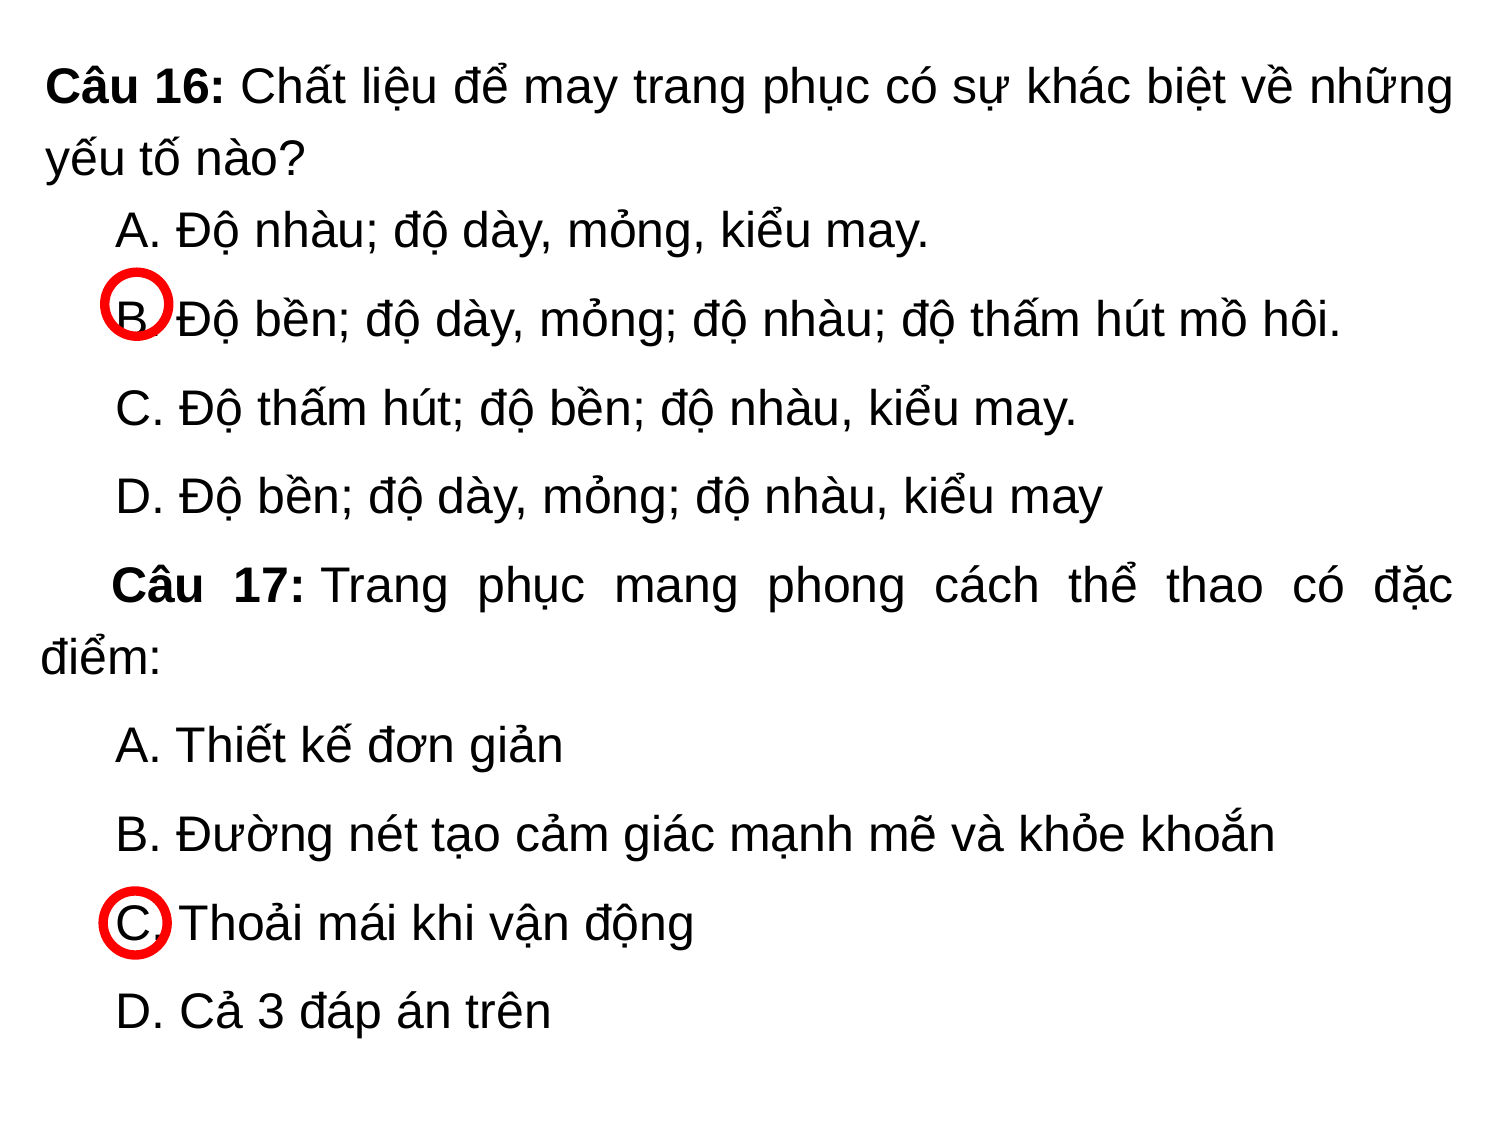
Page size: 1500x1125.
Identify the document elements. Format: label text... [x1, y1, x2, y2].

text_box Câu 16: Chất liệu để may trang phục có sự khác biệt về những yếu tố nào? A. Độ nhàu; độ dày, mỏng, kiểu may. B. Độ bền; độ dày, mỏng; độ nhàu; độ thấm hút mồ hôi. C. Độ thấm hút; độ bền; độ nhàu, kiểu may. D. Độ bền; độ dày, mỏng; độ nhàu, kiểu may Câu 17: Trang phục mang phong cách thể thao có đặc điểm: A. Thiết kế đơn giản B. Đường nét tạo cảm giác mạnh mẽ và khỏe khoắn C. Thoải mái khi vận động D. Cả 3 đáp án trên [25, 34, 1475, 1047]
text_box [102, 889, 169, 957]
text_box [103, 271, 170, 338]
